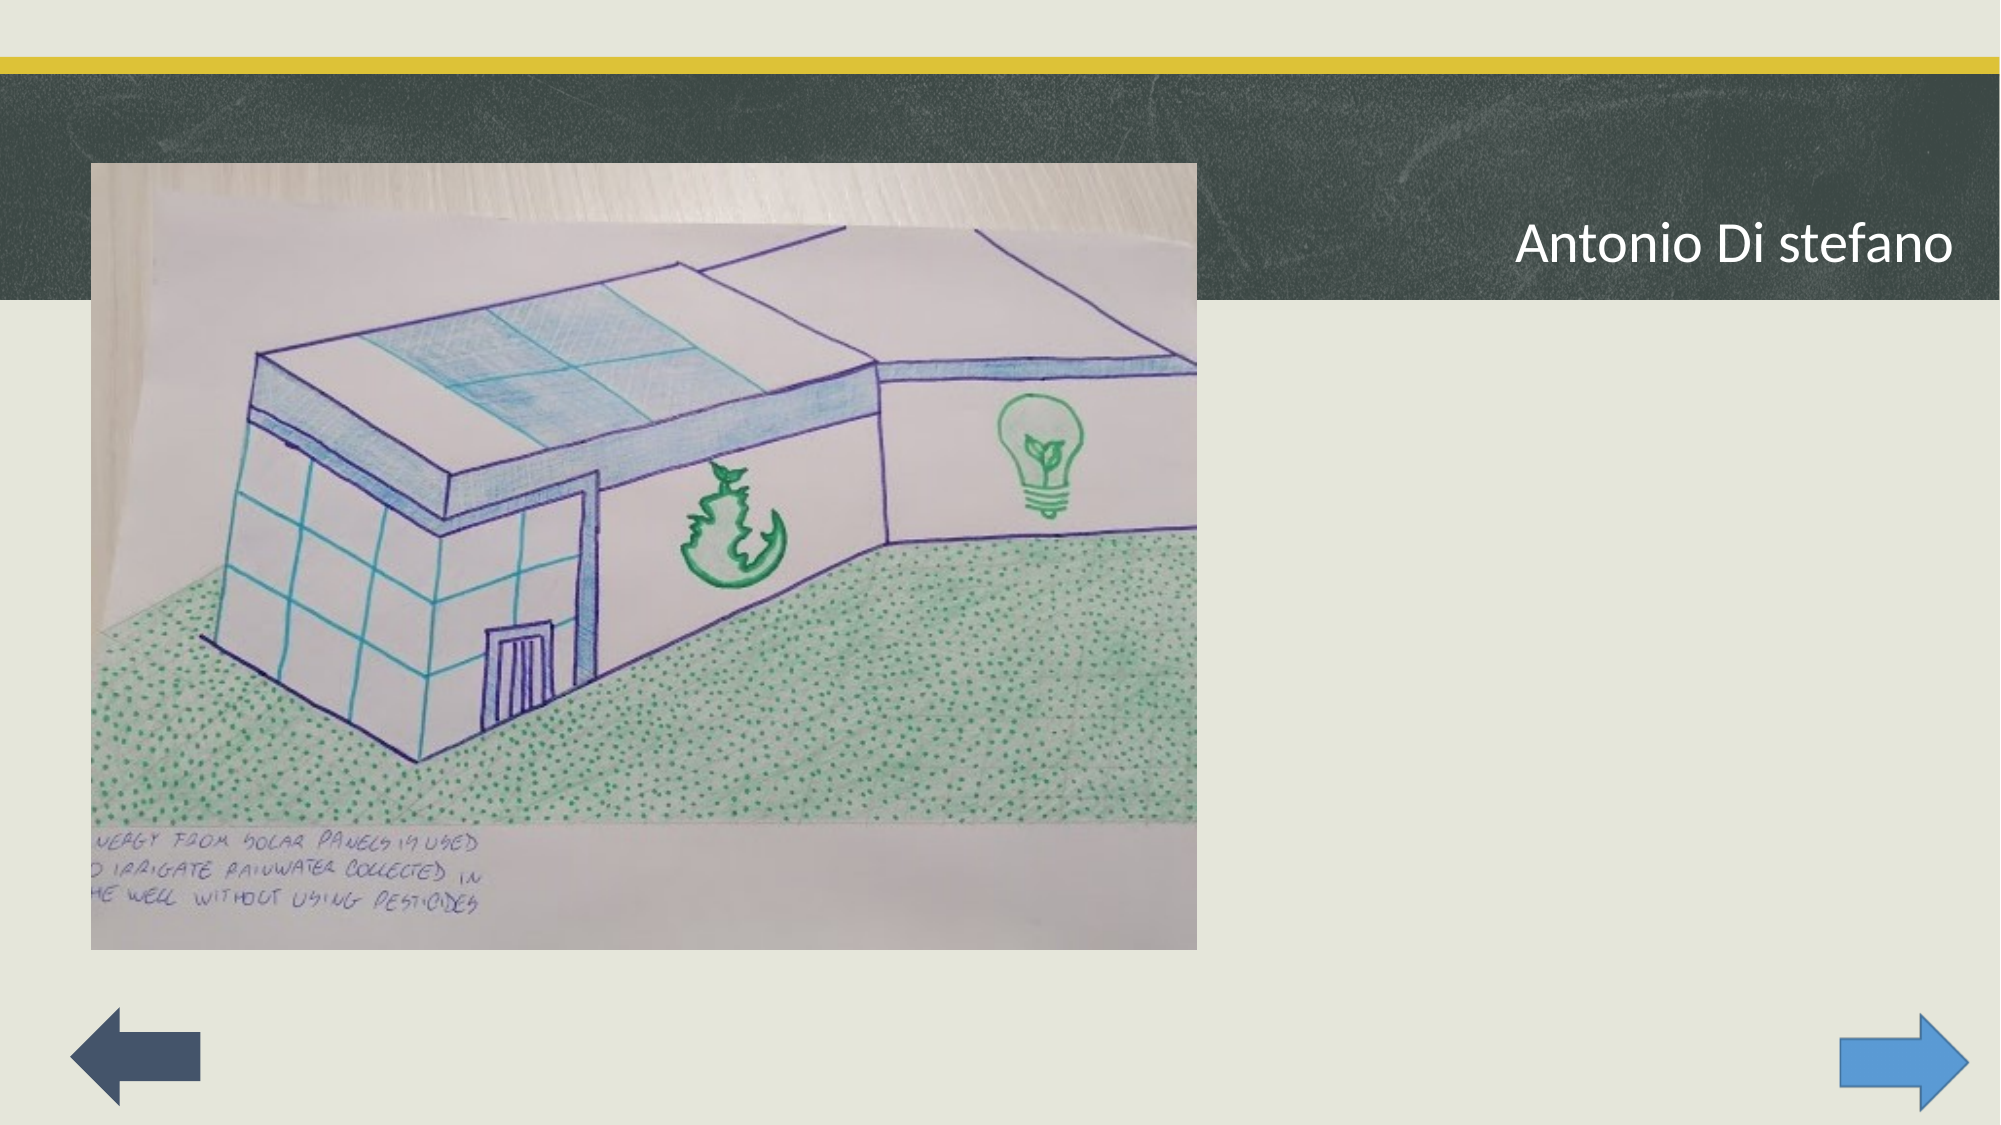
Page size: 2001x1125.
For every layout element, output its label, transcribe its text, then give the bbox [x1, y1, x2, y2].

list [91, 163, 1197, 950]
text_box Antonio Di stefano [1197, 197, 1970, 282]
picture [0, 74, 2000, 300]
picture [1839, 1012, 1970, 1113]
text_box [71, 1009, 200, 1104]
